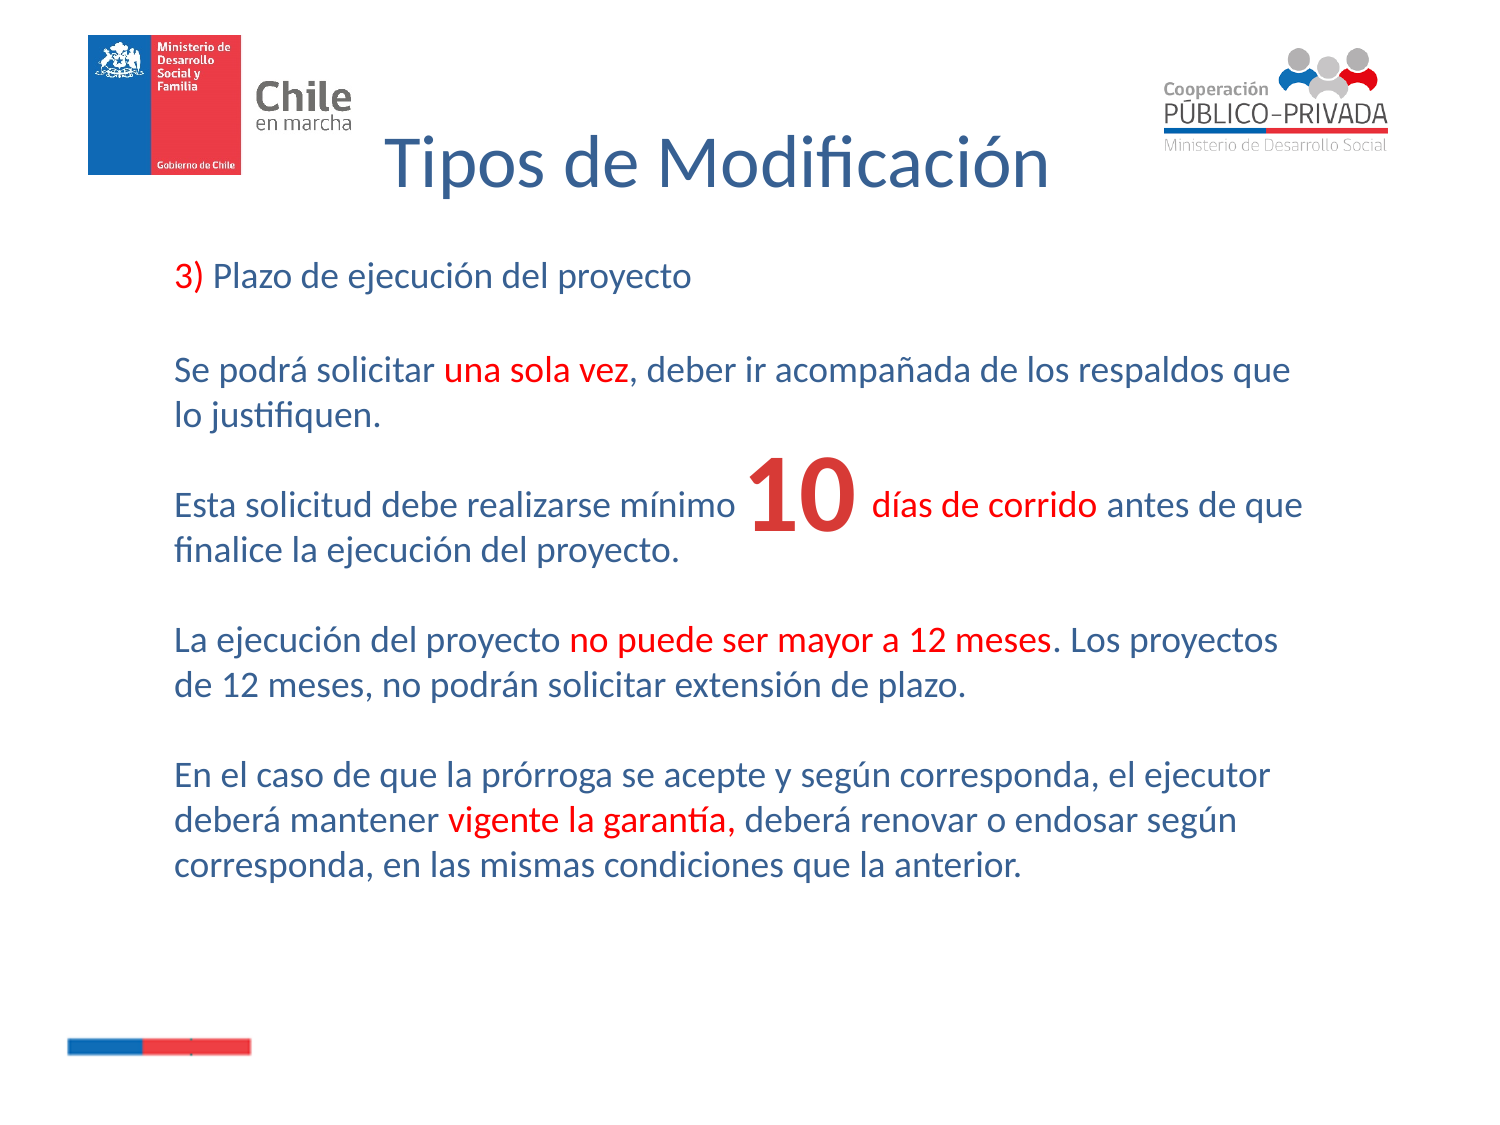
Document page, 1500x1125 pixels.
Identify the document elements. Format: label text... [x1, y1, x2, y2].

text_box 10 [726, 411, 897, 562]
picture [1163, 48, 1389, 159]
picture [64, 1030, 255, 1064]
picture [88, 35, 361, 175]
text_box Tipos de Modificación [139, 104, 1315, 210]
text_box 3) Plazo de ejecución del proyecto [159, 243, 1223, 304]
text_box Se podrá solicitar una sola vez, deber ir acompañada de los respaldos que lo justifiquen. Esta solicitud debe realizarse mínimo días de corrido antes de que finalice la ejecución del proyecto. La ejecución del proyecto no puede ser mayor a 12 meses. Los proyectos de 12 meses, no podrán solicitar extensión de plazo. En el caso de que la prórroga se acepte y según corresponda, el ejecutor deberá mantener vigente la garantía, deberá renovar o endosar según corresponda, en las mismas condiciones que la anterior. [159, 338, 1341, 1028]
